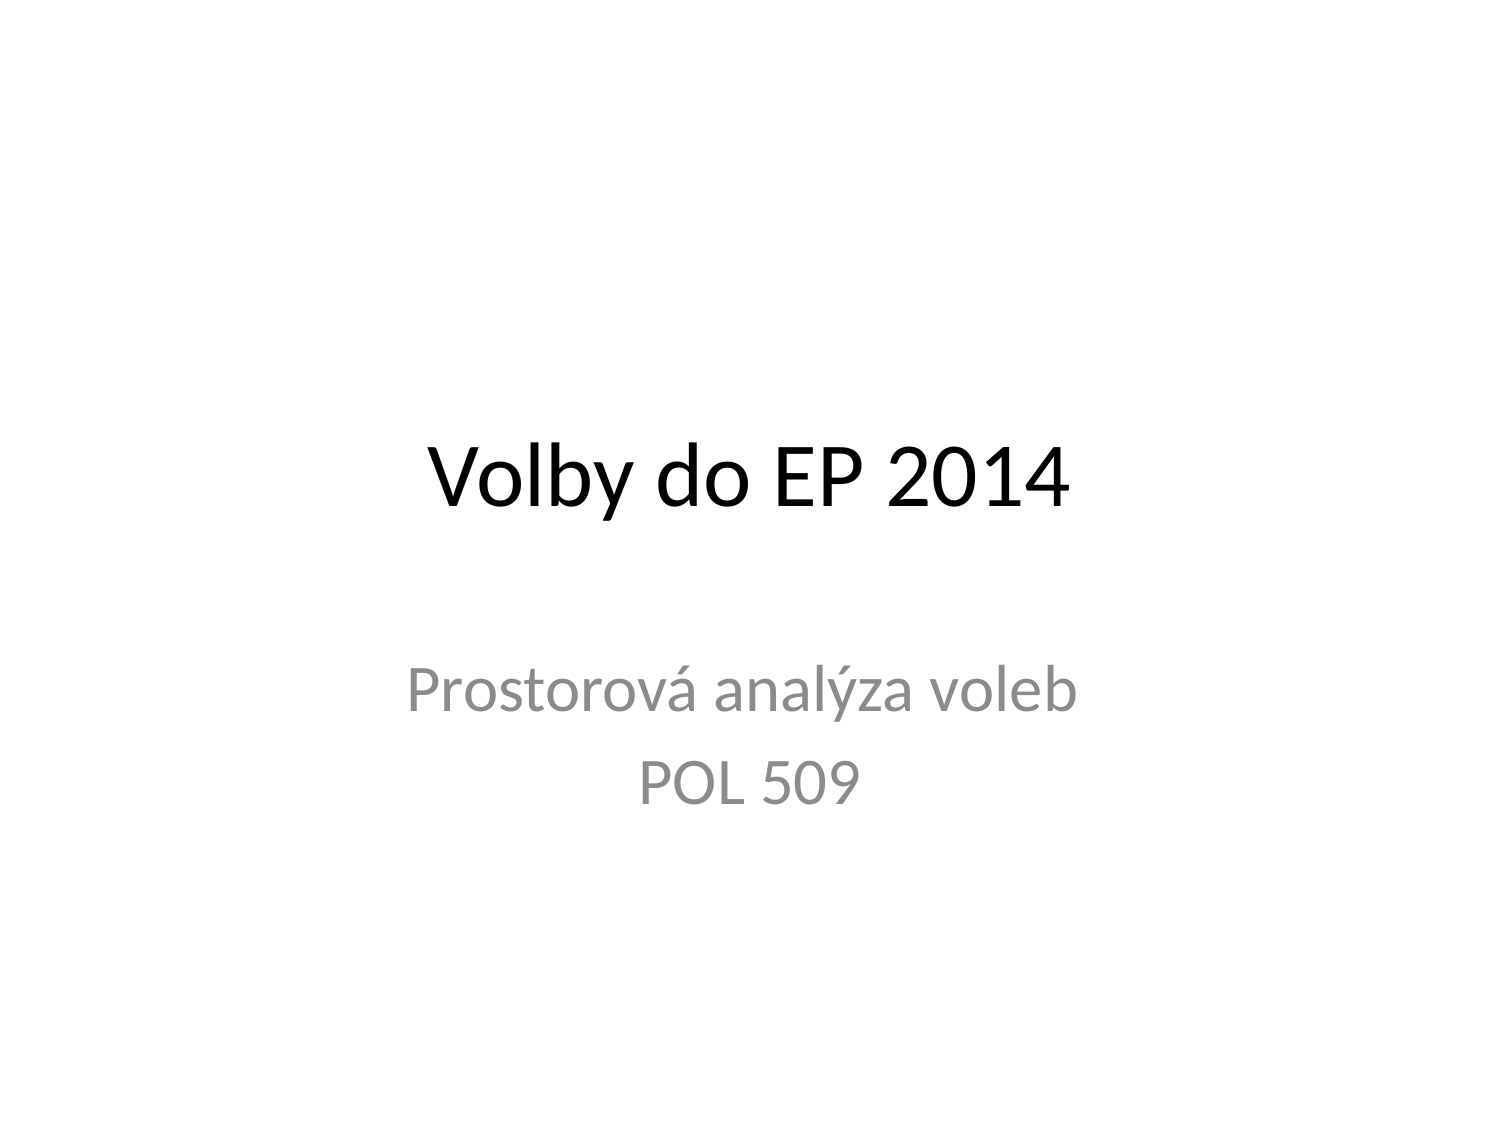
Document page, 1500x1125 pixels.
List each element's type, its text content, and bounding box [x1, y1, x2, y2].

subtitle Prostorová analýza voleb POL 509 [225, 637, 1275, 925]
title Volby do EP 2014 [112, 349, 1388, 591]
